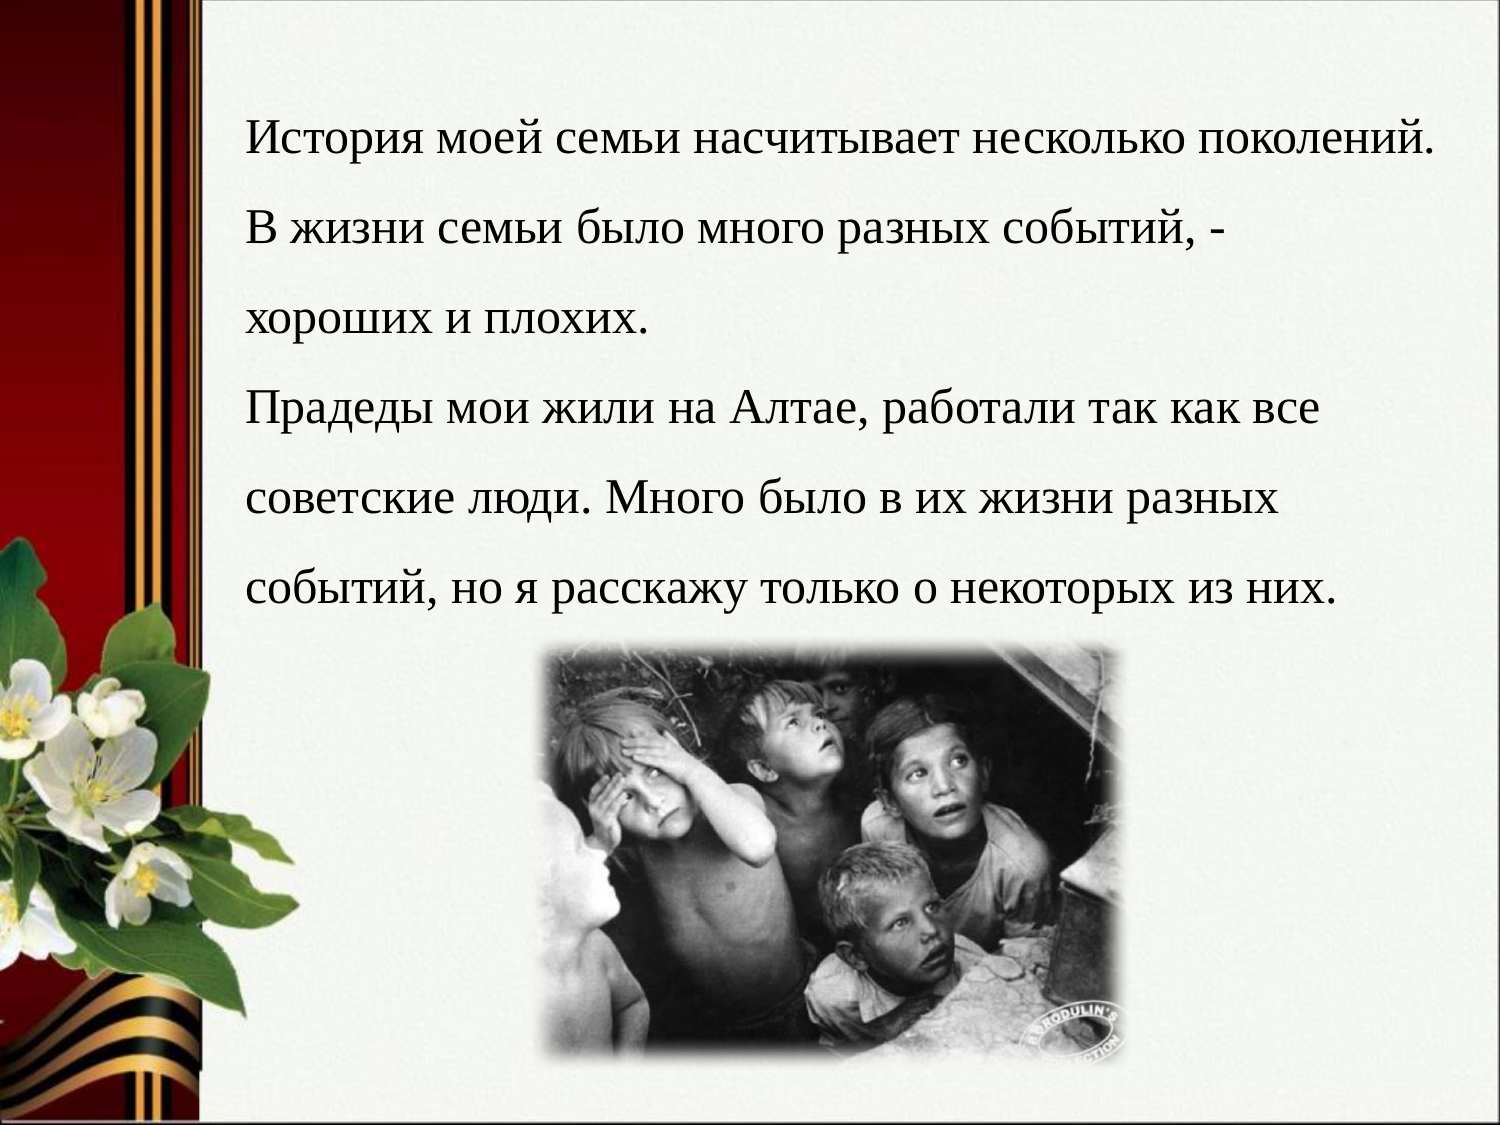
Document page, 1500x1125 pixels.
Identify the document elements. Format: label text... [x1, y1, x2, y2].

text_box История моей семьи насчитывает несколько поколений. В жизни семьи было много разных событий, - хороших и плохих. Прадеды мои жили на Алтае, работали так как все советские люди. Много было в их жизни разных событий, но я расскажу только о некоторых из них. [230, 66, 1459, 701]
picture [0, 0, 1500, 1125]
